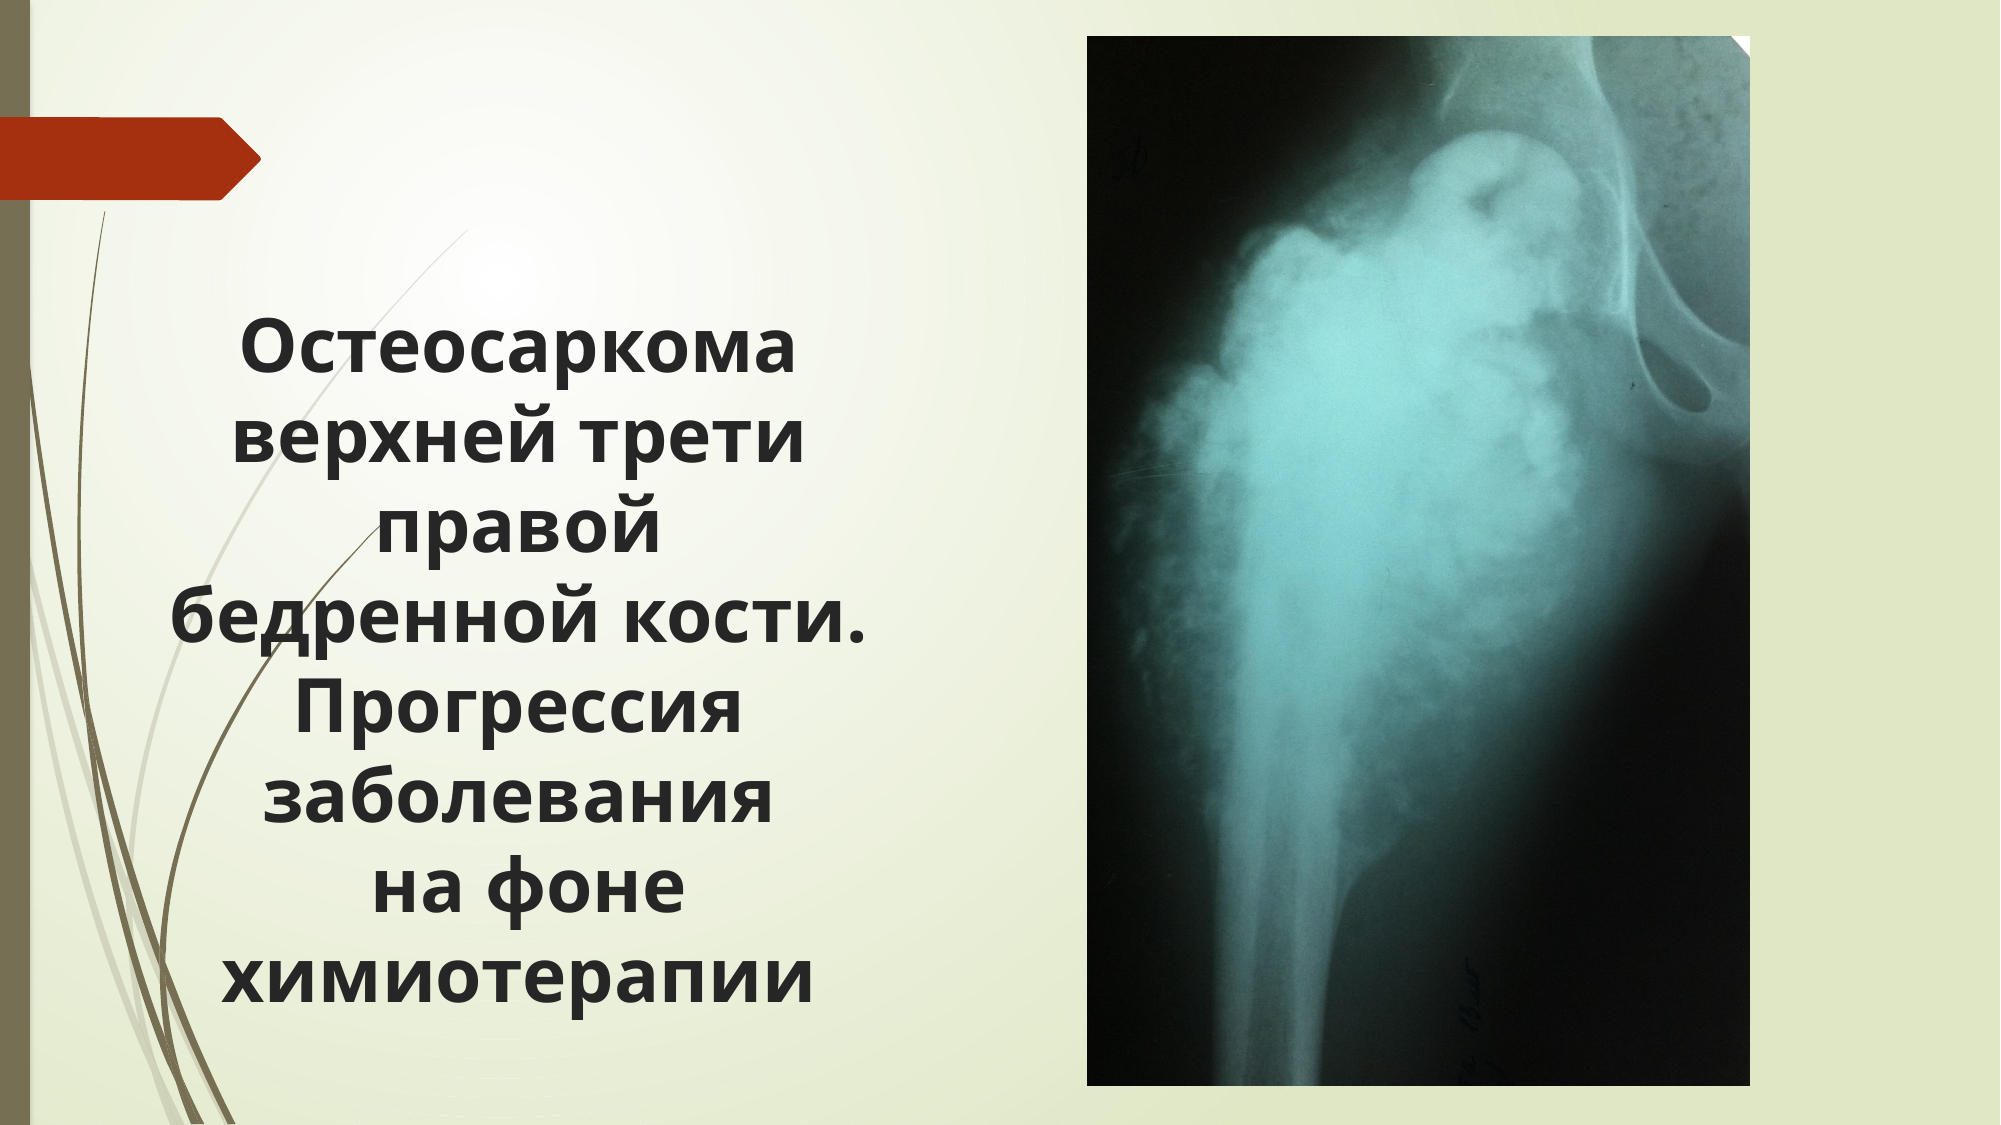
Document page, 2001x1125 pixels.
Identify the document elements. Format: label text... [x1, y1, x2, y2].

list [1086, 35, 1751, 1086]
title Остеосаркома верхней трети правой бедренной кости. Прогрессия заболевания на фоне химиотерапии [138, 229, 901, 1027]
